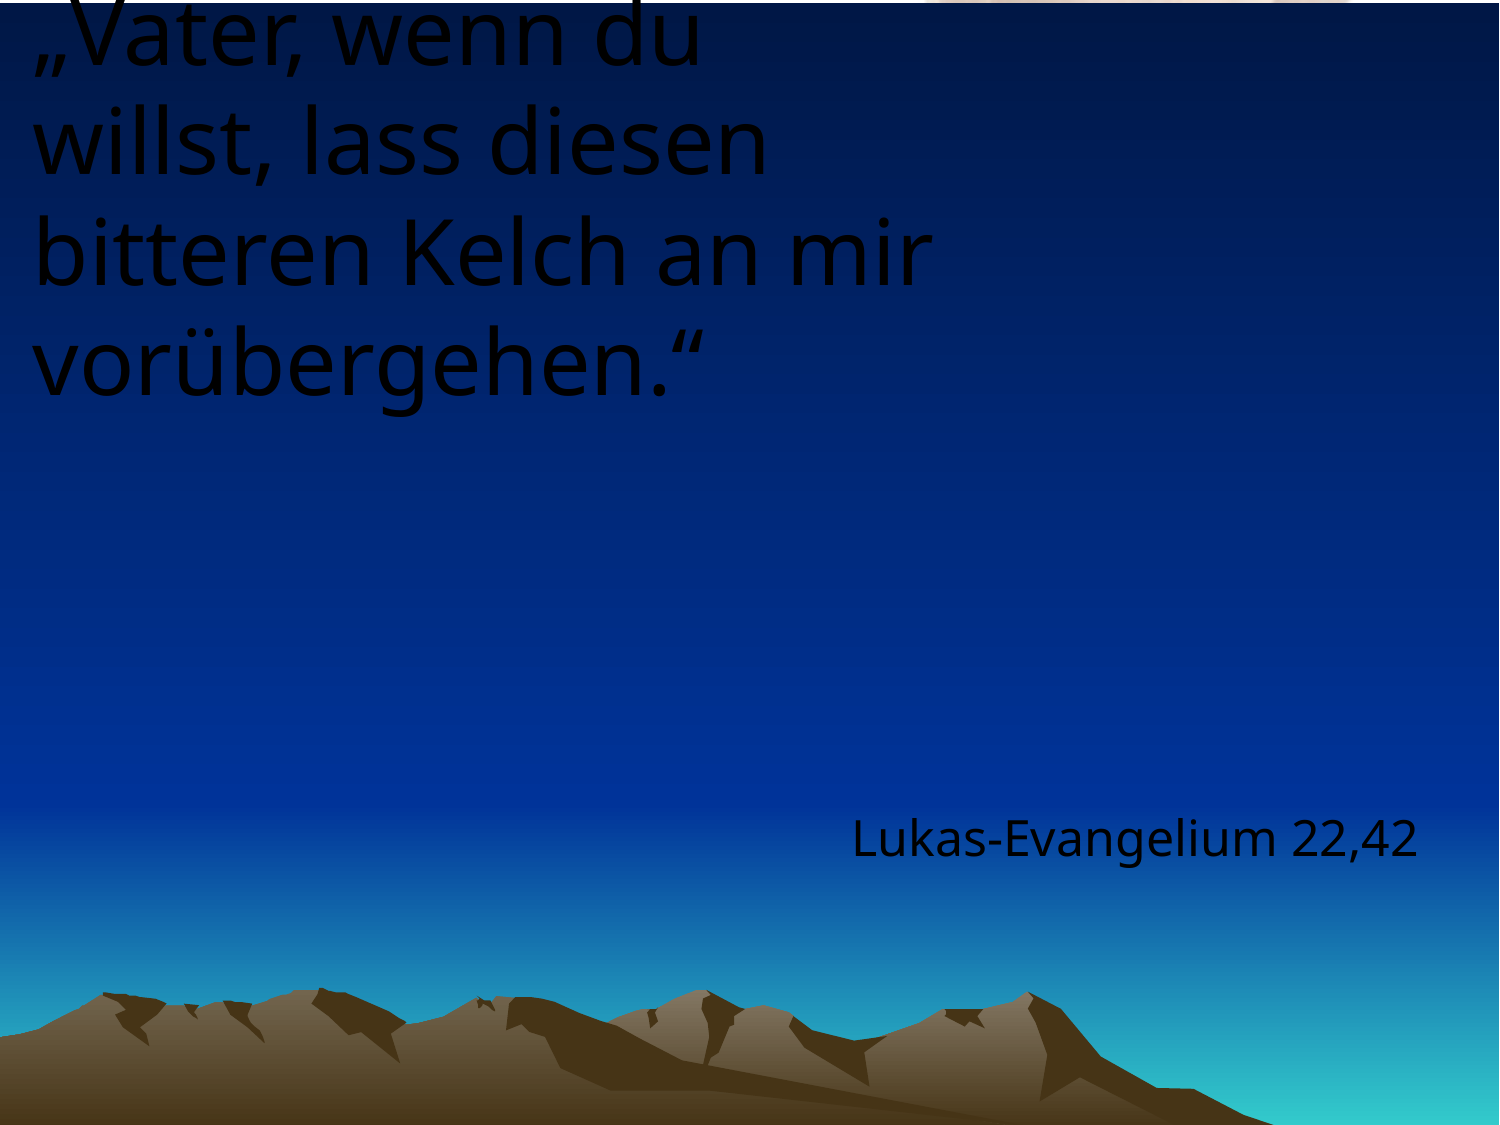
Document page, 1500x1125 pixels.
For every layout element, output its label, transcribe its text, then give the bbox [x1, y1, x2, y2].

picture [975, 0, 1500, 1125]
title „Vater, wenn du willst, lass diesen bitteren Kelch an mir vorübergehen.“ [17, 0, 975, 421]
text_box Lukas-Evangelium 22,42 [383, 799, 1434, 874]
